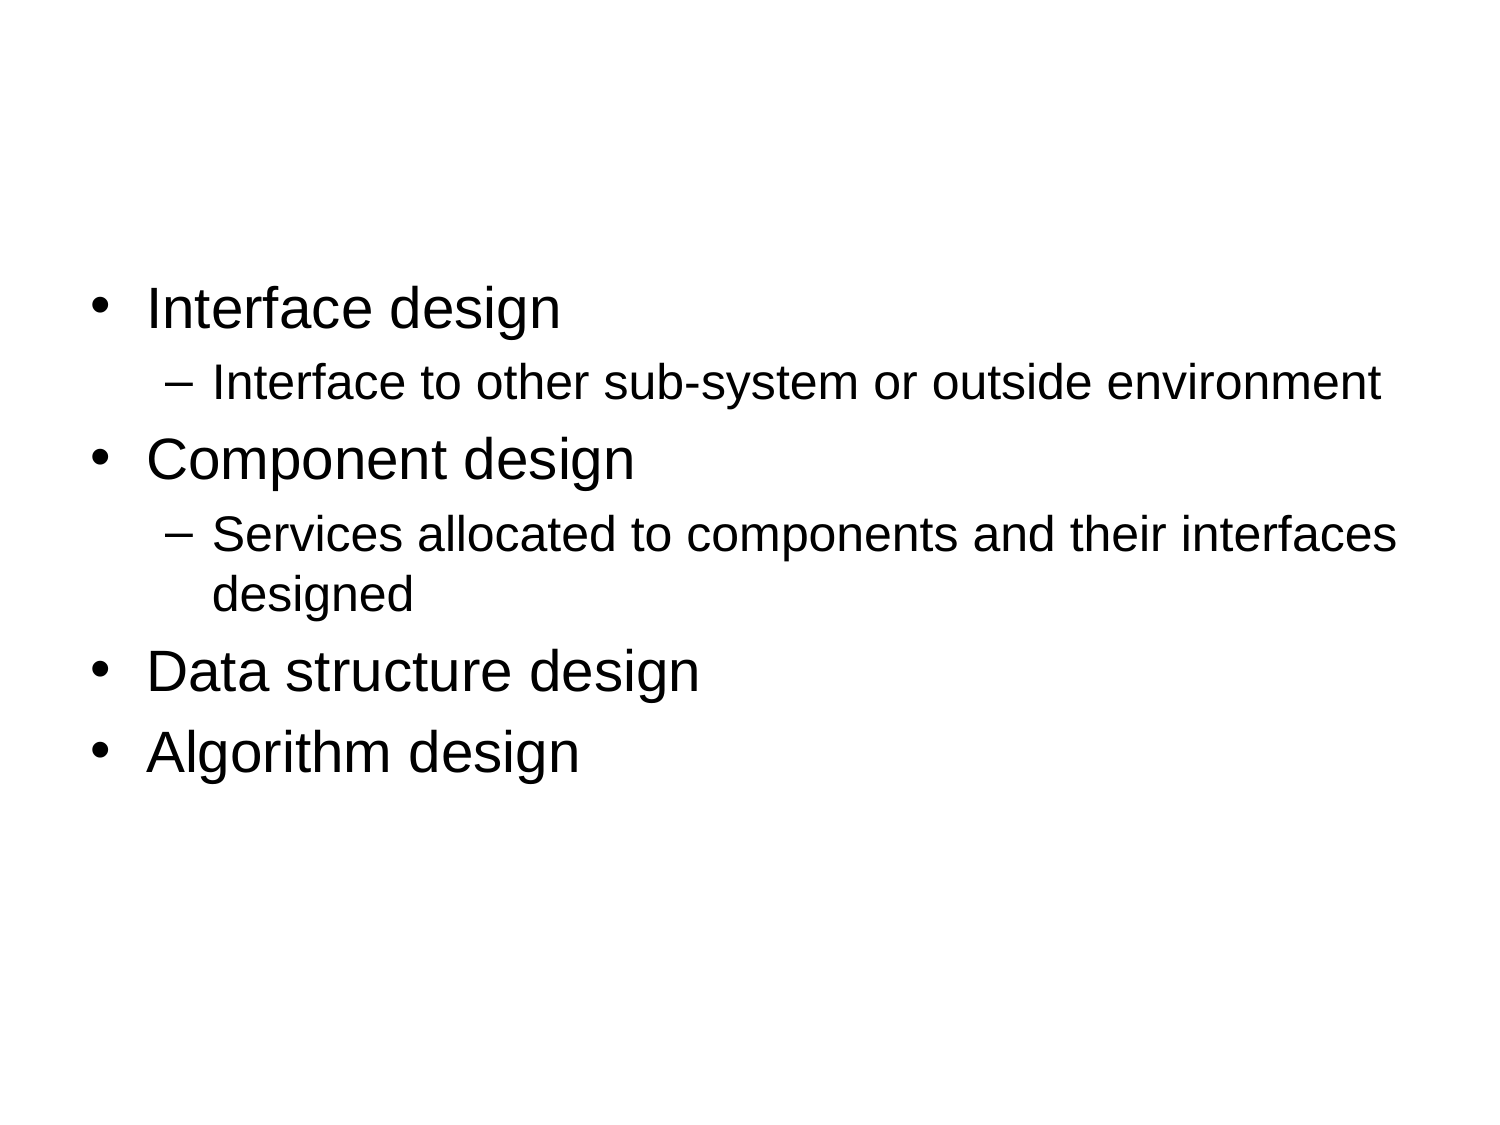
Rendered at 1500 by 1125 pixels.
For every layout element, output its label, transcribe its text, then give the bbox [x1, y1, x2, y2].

list Interface design Interface to other sub-system or outside environment Component design Services allocated to components and their interfaces designed Data structure design Algorithm design [75, 262, 1425, 1005]
